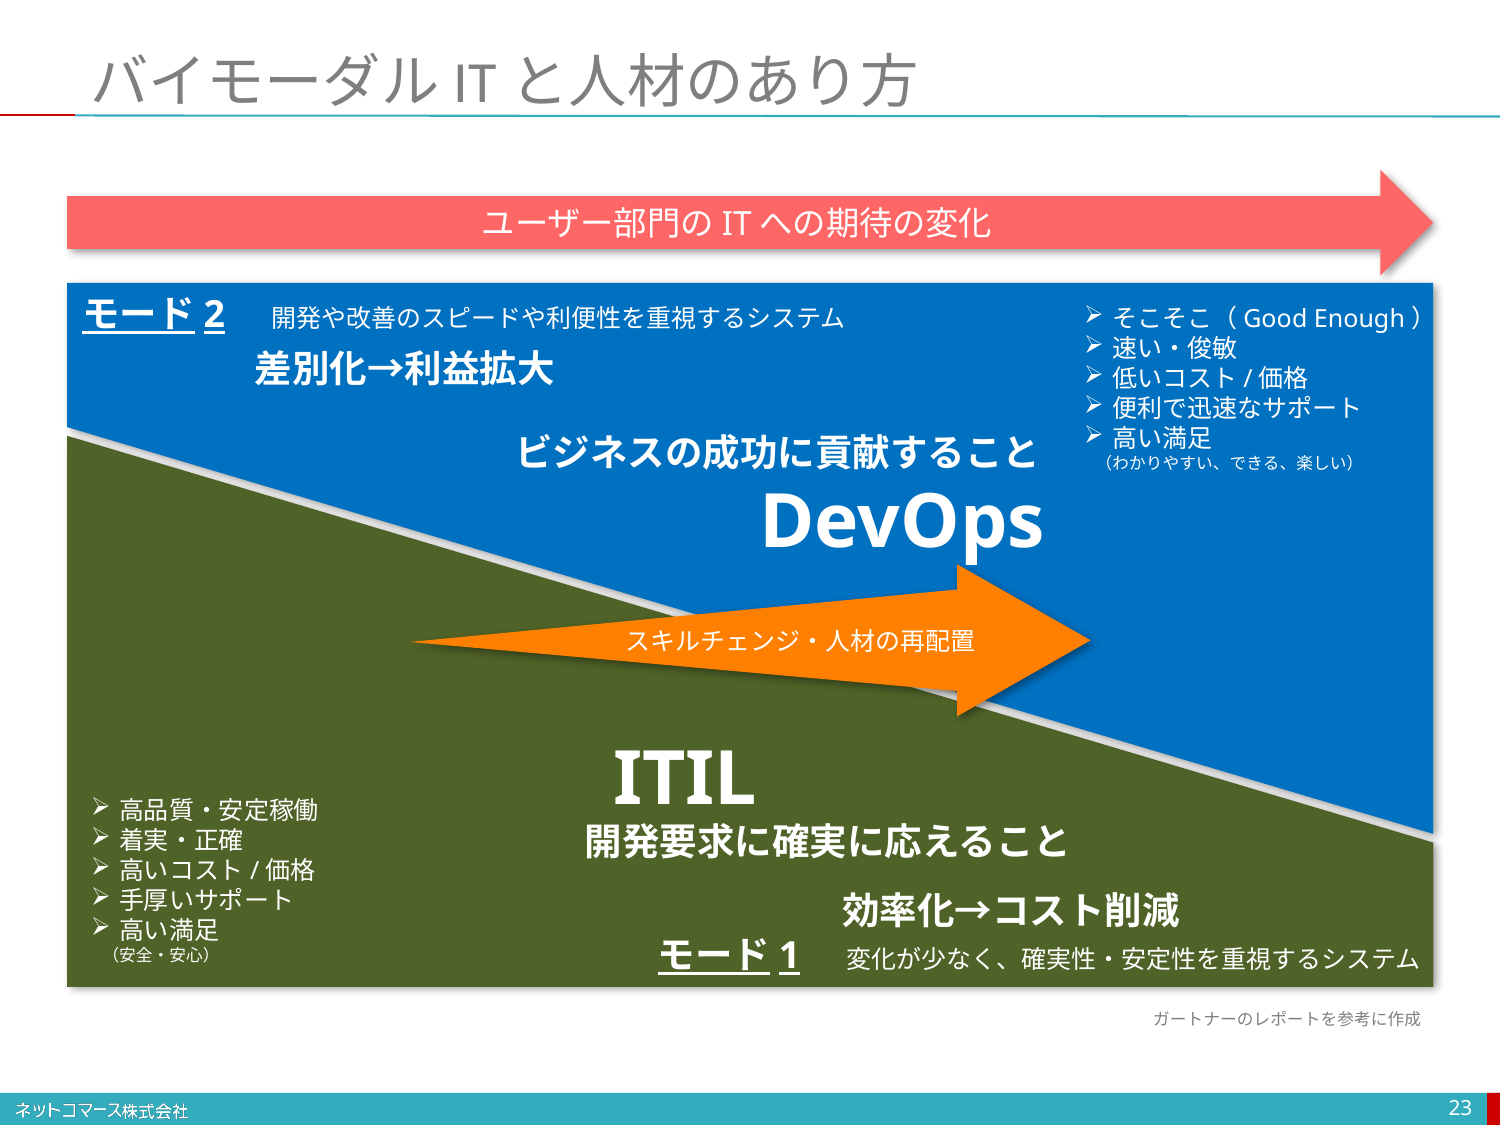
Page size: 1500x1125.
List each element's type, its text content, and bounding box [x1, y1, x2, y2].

text_box モード1 変化が少なく、確実性・安定性を重視するシステム [642, 924, 1436, 984]
text_box モード2 開発や改善のスピードや利便性を重視するシステム [67, 282, 867, 343]
text_box 高品質・安定稼働 着実・正確 高いコスト/価格 手厚いサポート 高い満足 （安全・安心） [76, 787, 335, 972]
text_box ITIL [431, 722, 773, 827]
picture [16, 1101, 188, 1120]
text_box ガートナーのレポートを参考に作成 [1137, 1001, 1436, 1036]
text_box そこそこ（Good Enough） 速い・俊敏 低いコスト/価格 便利で迅速なサポート 高い満足 （わかりやすい、できる、楽しい） [1069, 295, 1451, 480]
title バイモーダルITと人材のあり方 [75, 45, 1500, 114]
text_box 開発要求に確実に応えること [569, 810, 1086, 871]
slide_number 23 [1137, 1091, 1488, 1125]
text_box DevOps [719, 465, 1060, 571]
text_box [65, 434, 1436, 989]
text_box ユーザー部門のITへの期待の変化 [65, 167, 1436, 278]
text_box スキルチェンジ・人材の再配置 [408, 562, 1093, 719]
text_box ビジネスの成功に貢献すること [500, 421, 1056, 481]
text_box [65, 280, 1436, 836]
text_box 効率化→コスト削減 [827, 880, 1280, 940]
text_box 差別化→利益拡大 [239, 337, 601, 398]
